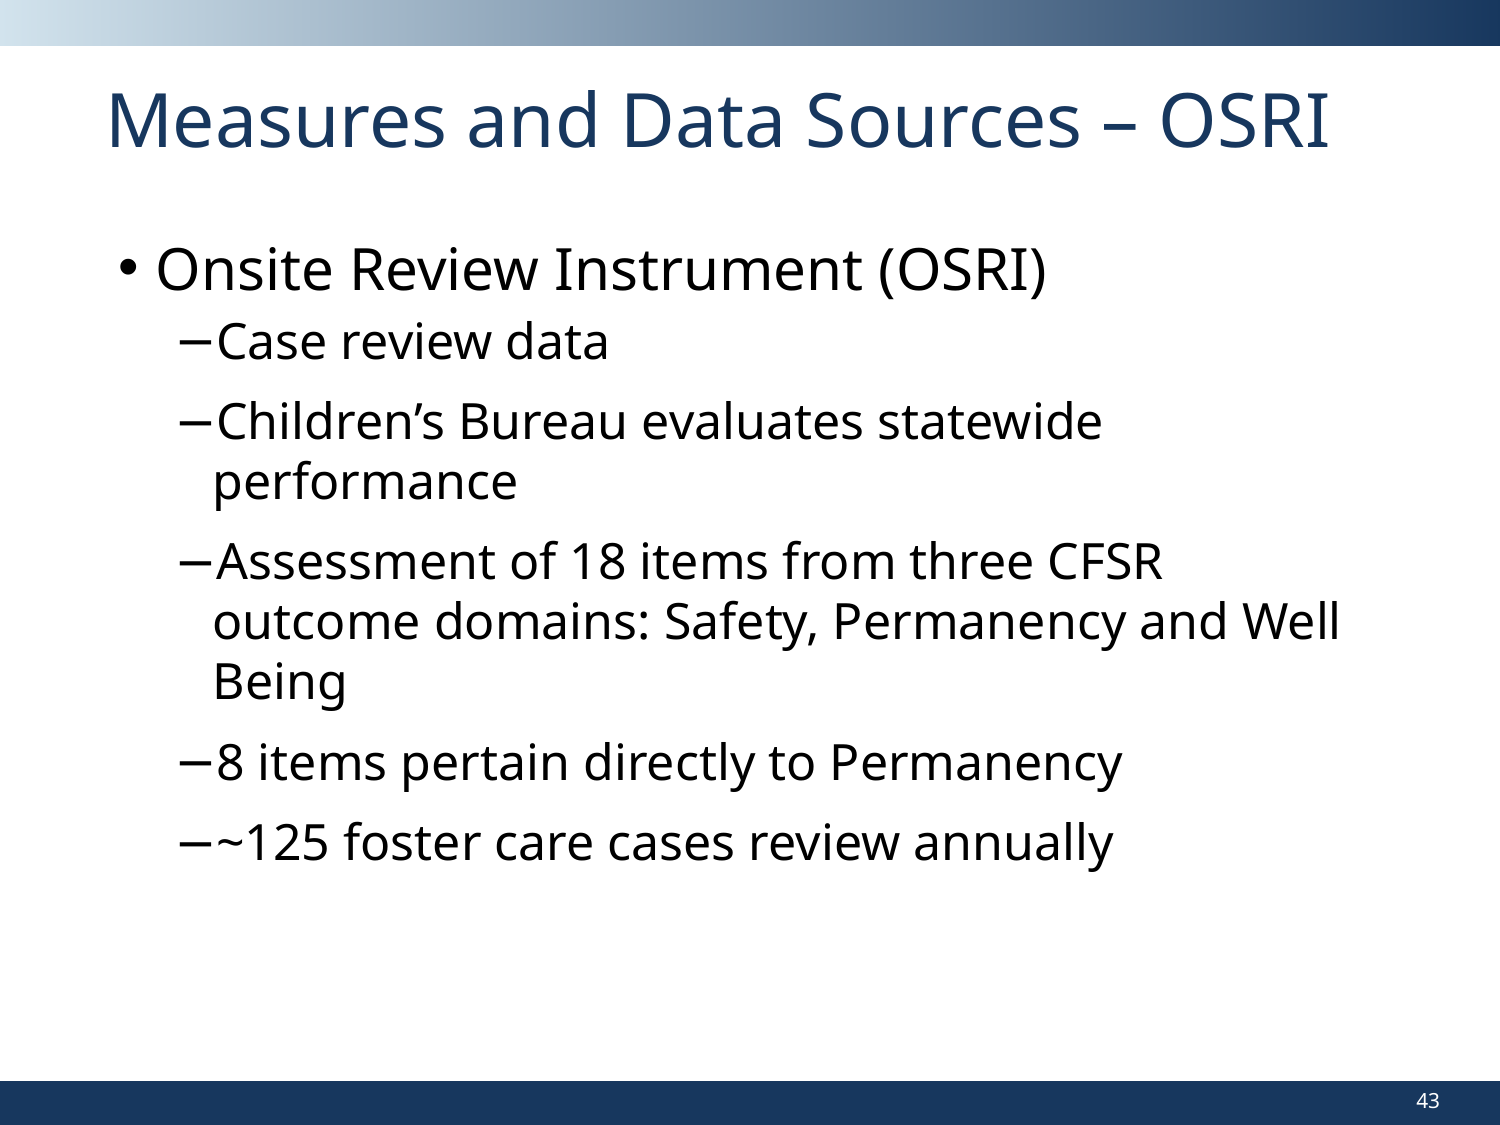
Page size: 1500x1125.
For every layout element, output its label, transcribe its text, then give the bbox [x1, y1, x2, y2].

title Measures and Data Sources – OSRI [90, 75, 1402, 165]
slide_number 43 [1362, 1078, 1456, 1125]
list Onsite Review Instrument (OSRI) Case review data Children’s Bureau evaluates statewide performance Assessment of 18 items from three CFSR outcome domains: Safety, Permanency and Well Being 8 items pertain directly to Permanency ~125 foster care cases review annually [103, 224, 1397, 1034]
